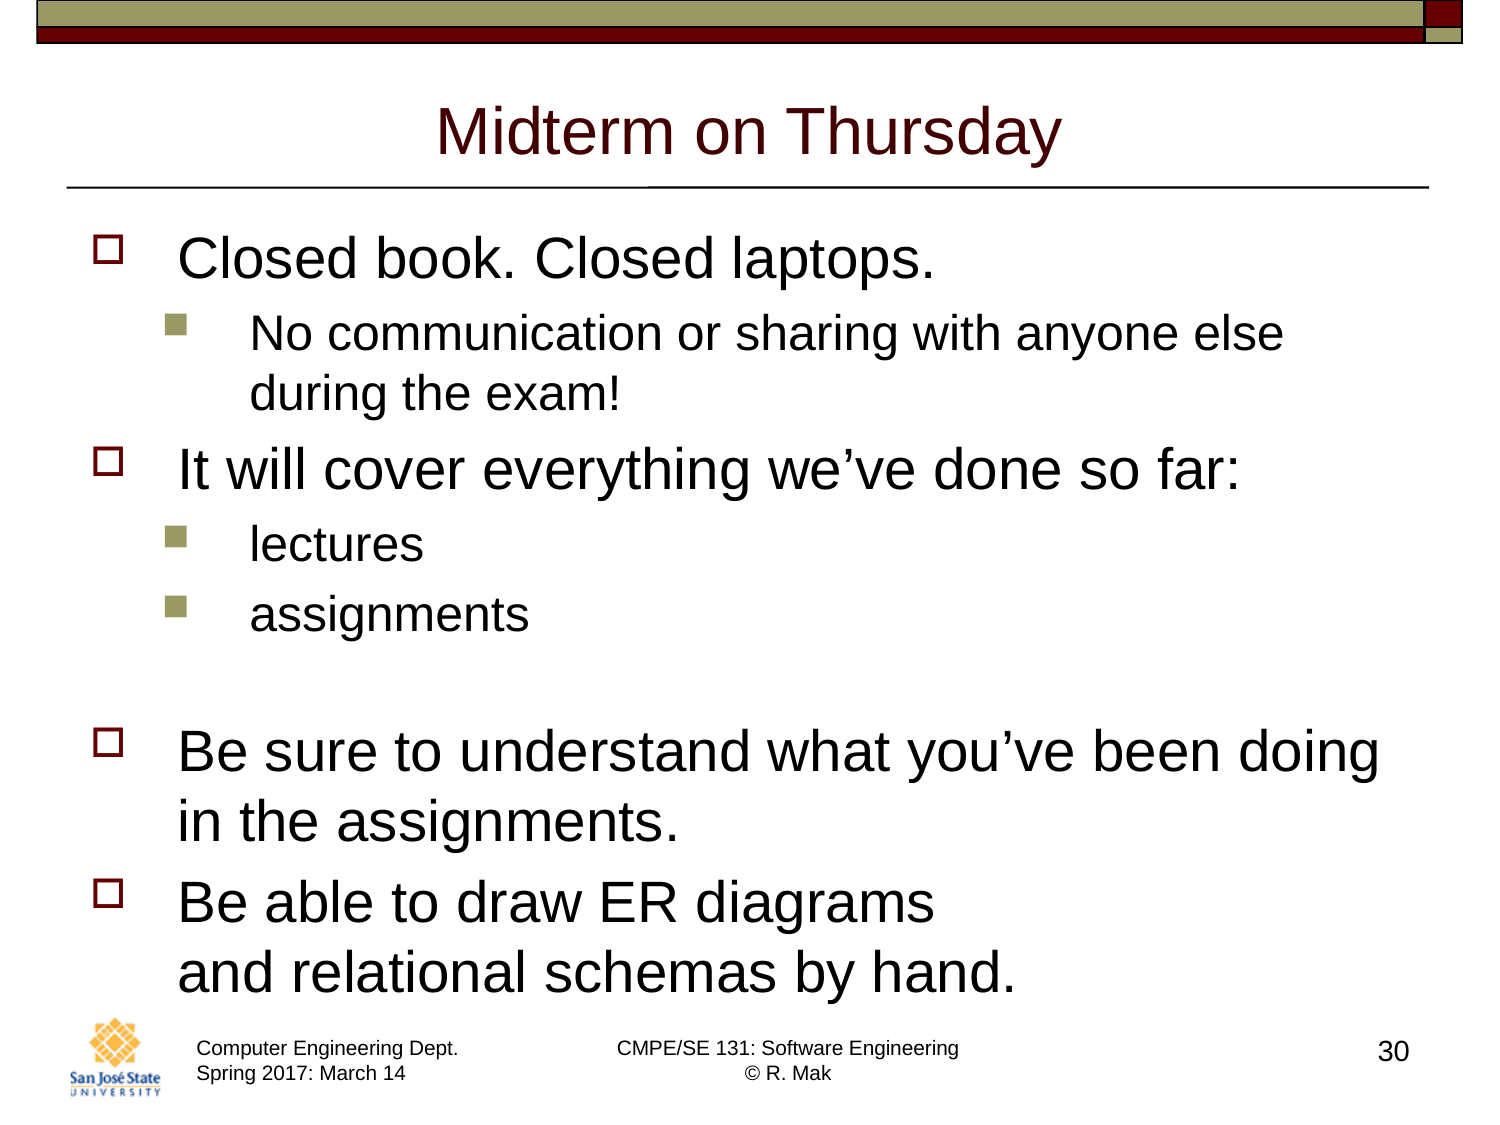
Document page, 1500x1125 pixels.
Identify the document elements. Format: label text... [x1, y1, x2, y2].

title Midterm on Thursday [75, 67, 1425, 175]
slide_number 30 [1112, 1025, 1425, 1100]
list Closed book. Closed laptops. No communication or sharing with anyone else during the exam! It will cover everything we’ve done so far: lectures assignments Be sure to understand what you’ve been doing in the assignments. Be able to draw ER diagrams and relational schemas by hand. [75, 212, 1425, 1006]
picture [60, 1012, 166, 1112]
